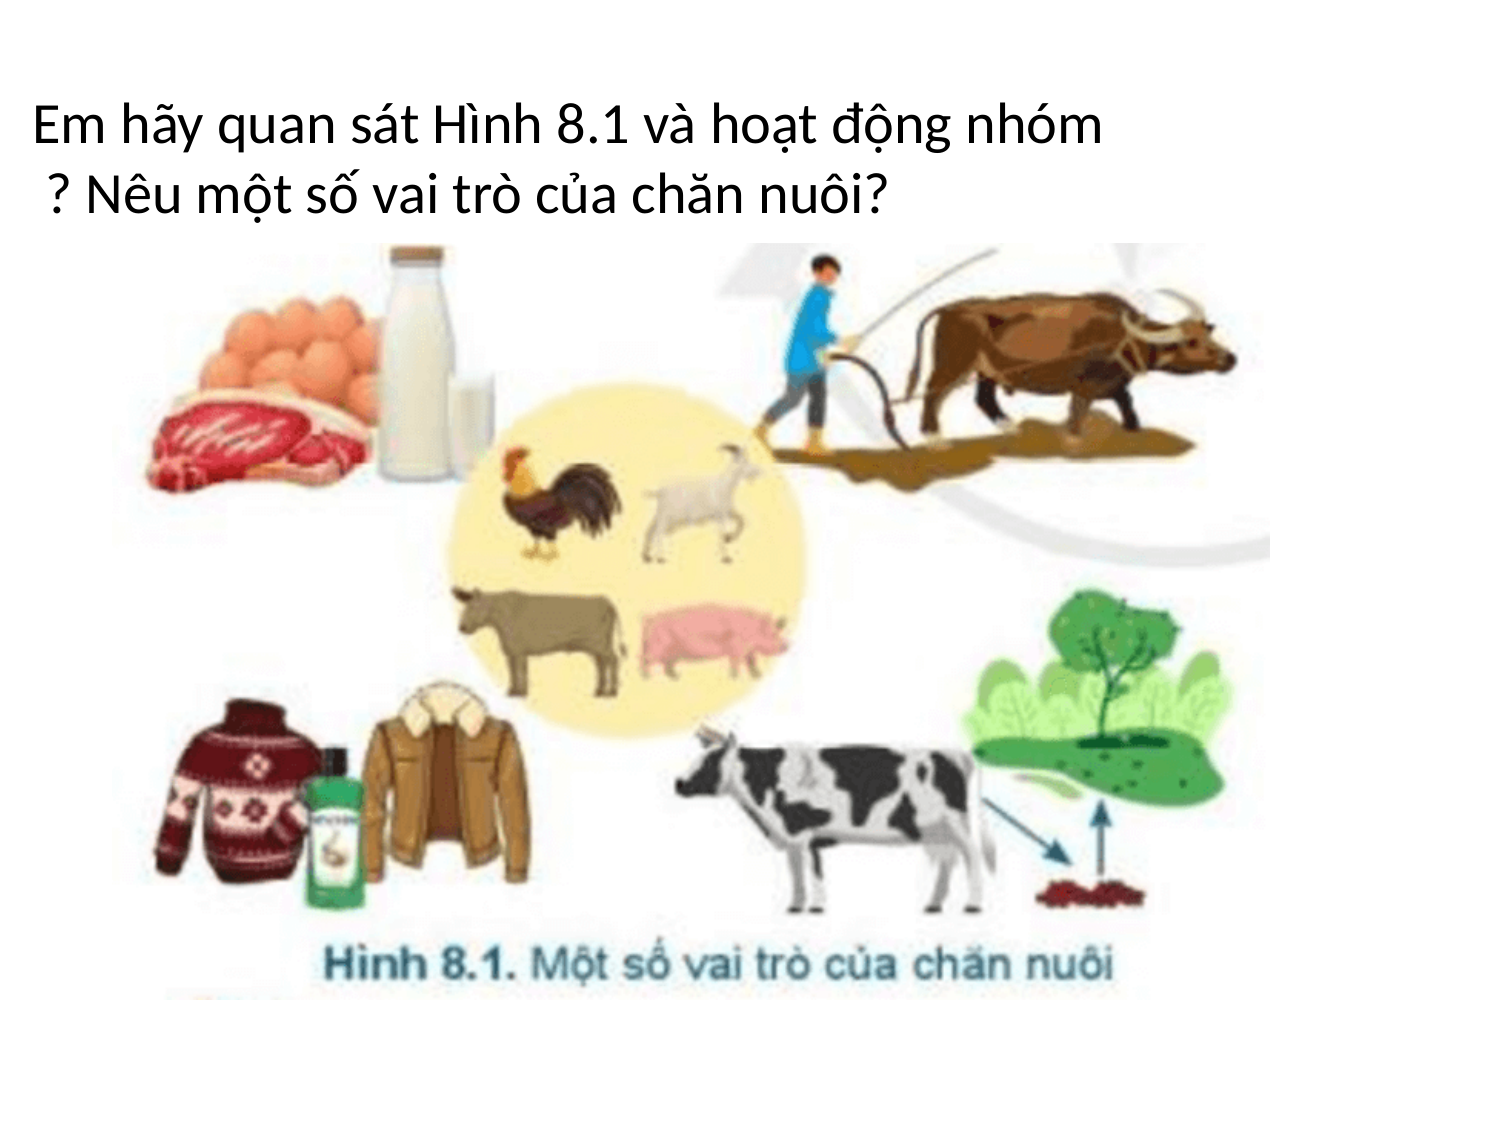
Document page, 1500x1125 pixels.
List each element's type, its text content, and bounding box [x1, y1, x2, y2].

picture [111, 243, 1270, 1000]
text_box Em hãy quan sát Hình 8.1 và hoạt động nhóm ? Nêu một số vai trò của chăn nuôi? [17, 78, 1388, 233]
